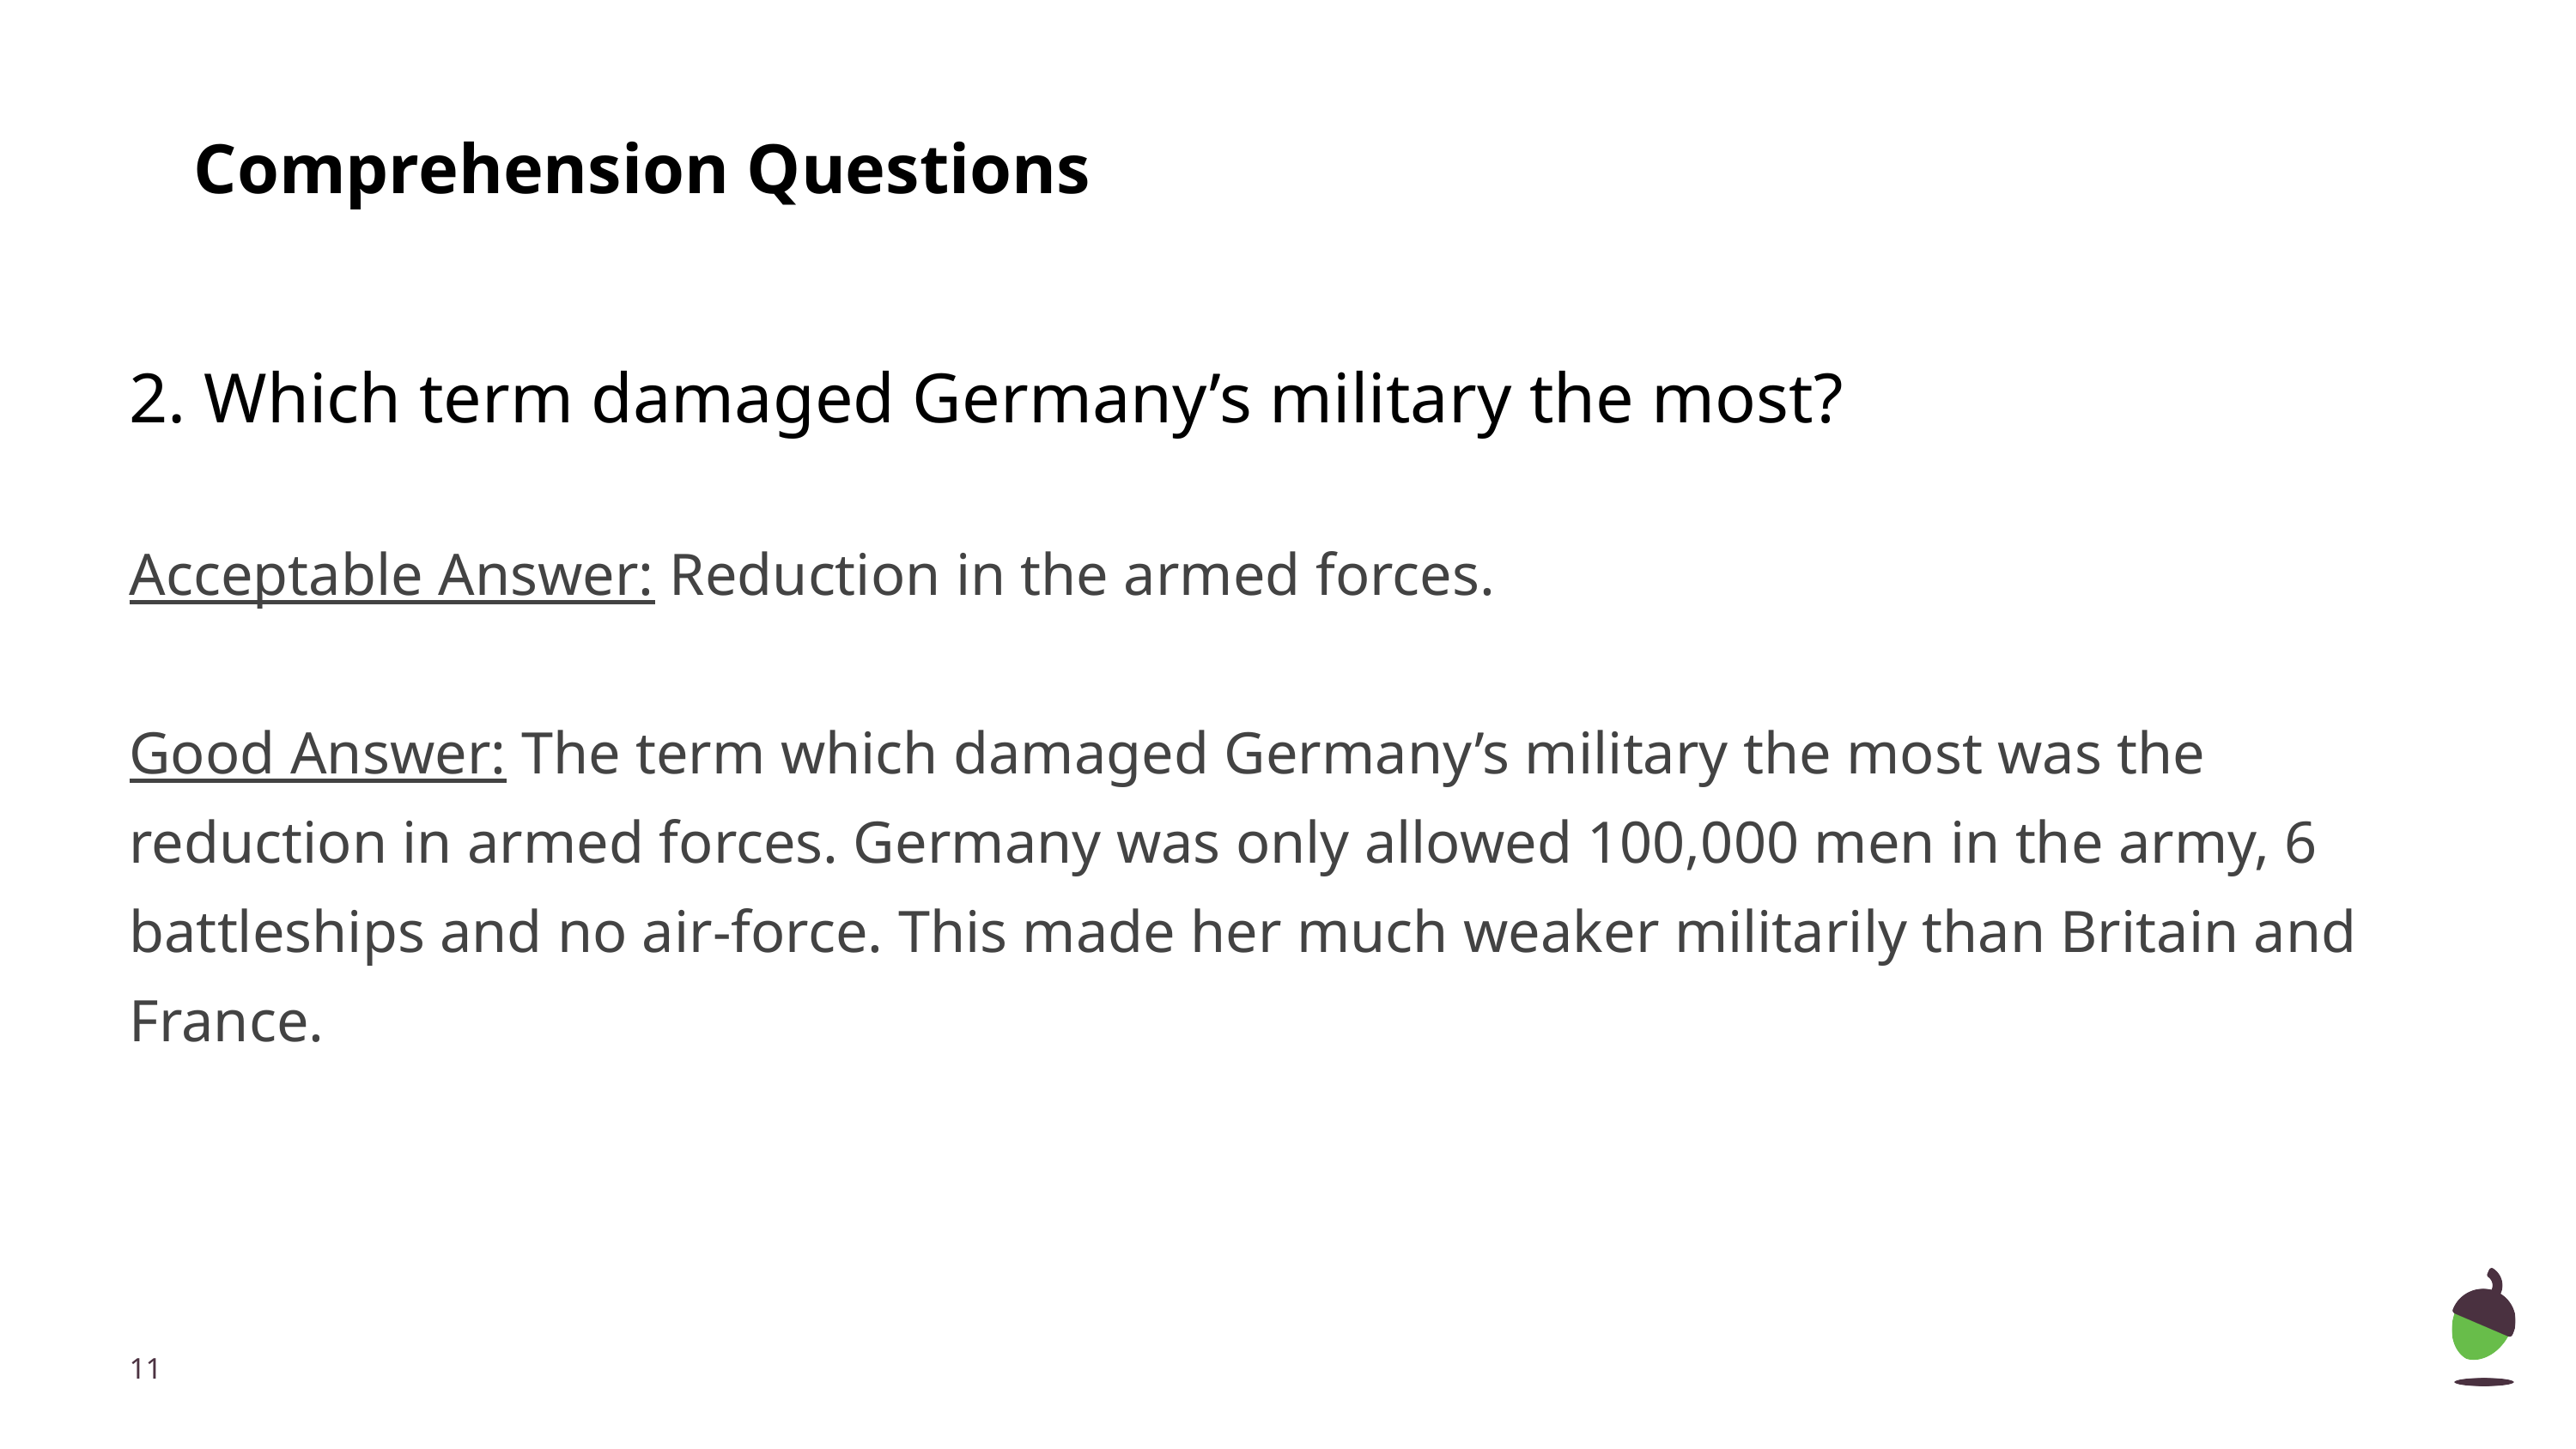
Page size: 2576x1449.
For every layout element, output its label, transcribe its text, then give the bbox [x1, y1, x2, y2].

list 2. Which term damaged Germany’s military the most? Acceptable Answer: Reduction in the armed forces. Good Answer: The term which damaged Germany’s military the most was the reduction in armed forces. Germany was only allowed 100,000 men in the army, 6 battleships and no air-force. This made her much weaker militarily than Britain and France. [129, 355, 2447, 1245]
slide_number ‹#› [129, 1349, 332, 1401]
picture [2451, 1268, 2516, 1386]
title Comprehension Questions [129, 124, 1990, 355]
